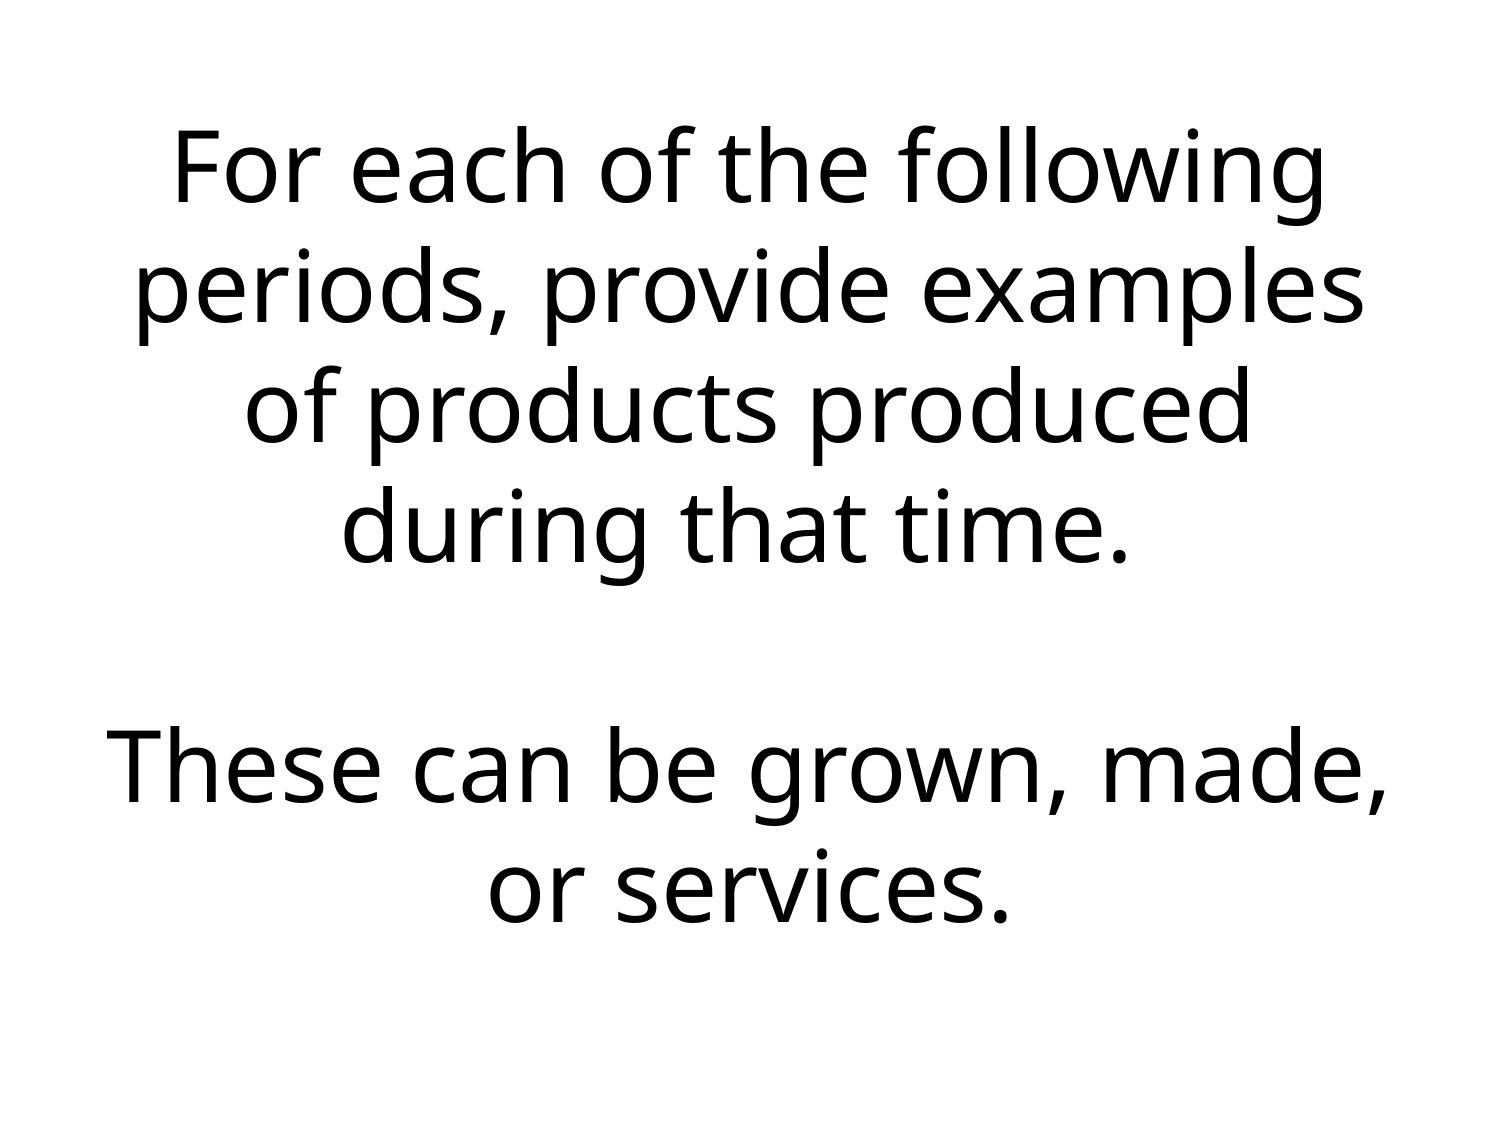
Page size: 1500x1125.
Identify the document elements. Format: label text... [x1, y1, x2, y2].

title For each of the following periods, provide examples of products produced during that time. These can be grown, made, or services. [75, 45, 1425, 1000]
